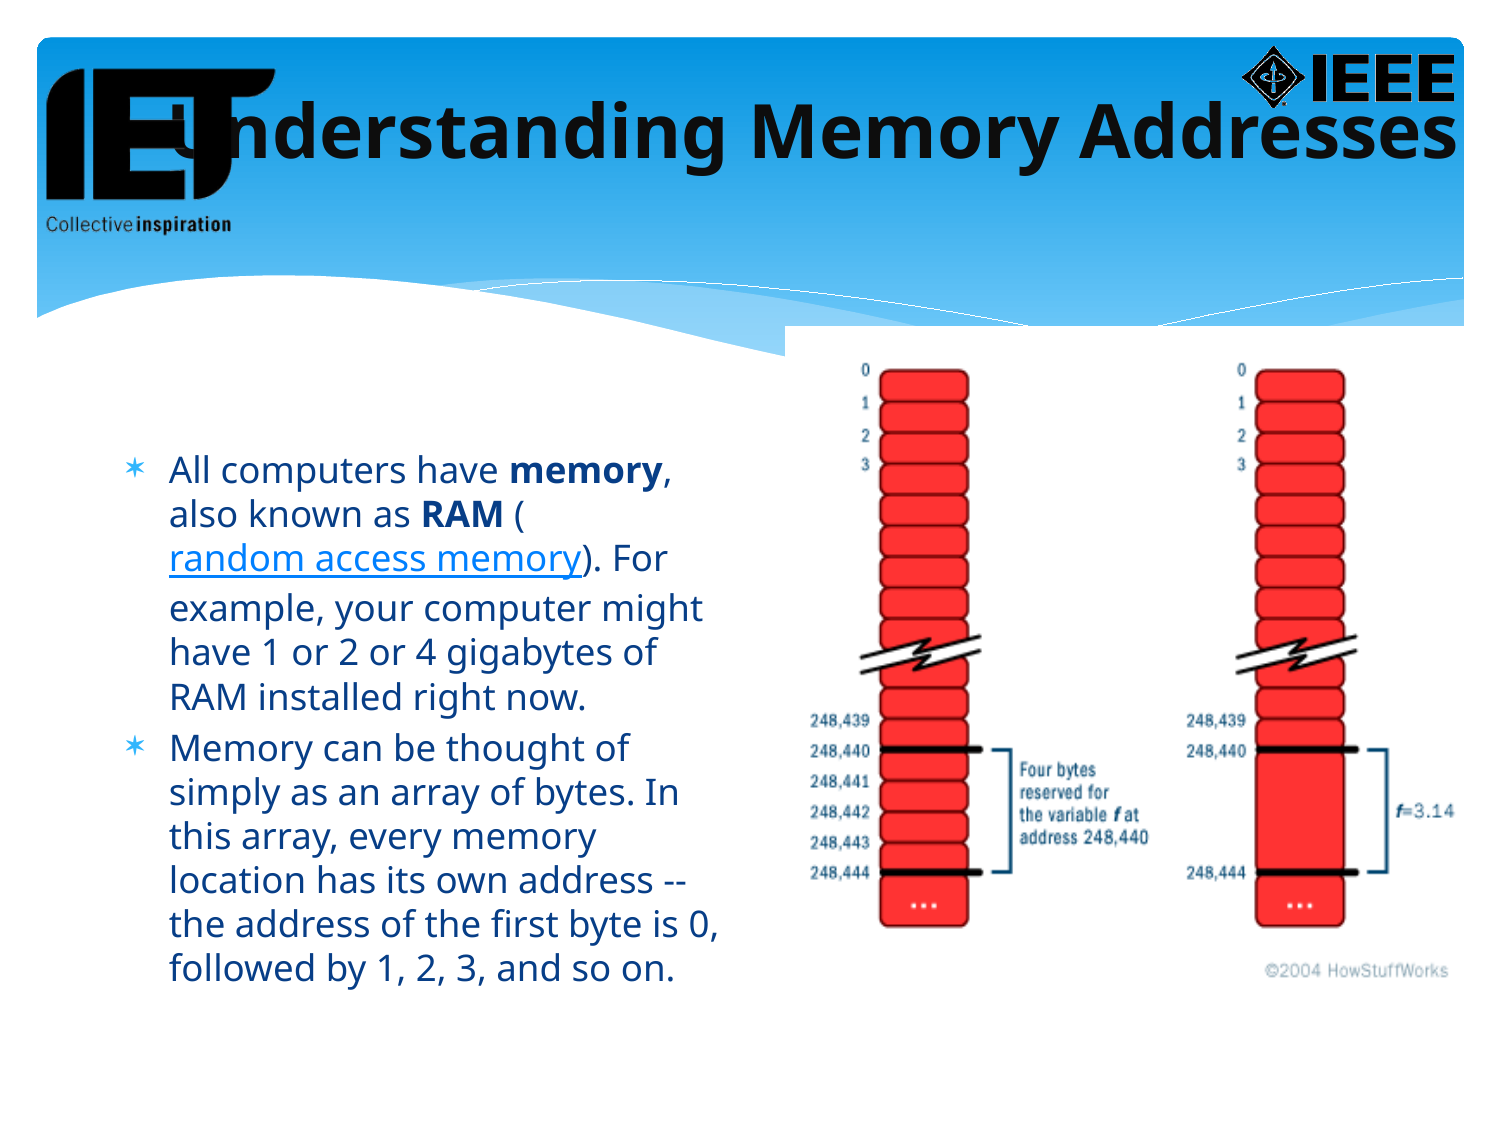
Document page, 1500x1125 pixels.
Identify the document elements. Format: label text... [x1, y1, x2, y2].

picture [40, 70, 282, 238]
picture [1241, 47, 1454, 109]
list All computers have memory, also known as RAM (random access memory). For example, your computer might have 1 or 2 or 4 gigabytes of RAM installed right now. Memory can be thought of simply as an array of bytes. In this array, every memory location has its own address -- the address of the first byte is 0, followed by 1, 2, 3, and so on. [111, 439, 738, 1005]
title Understanding Memory Addresses [279, 101, 1479, 246]
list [785, 326, 1476, 1002]
